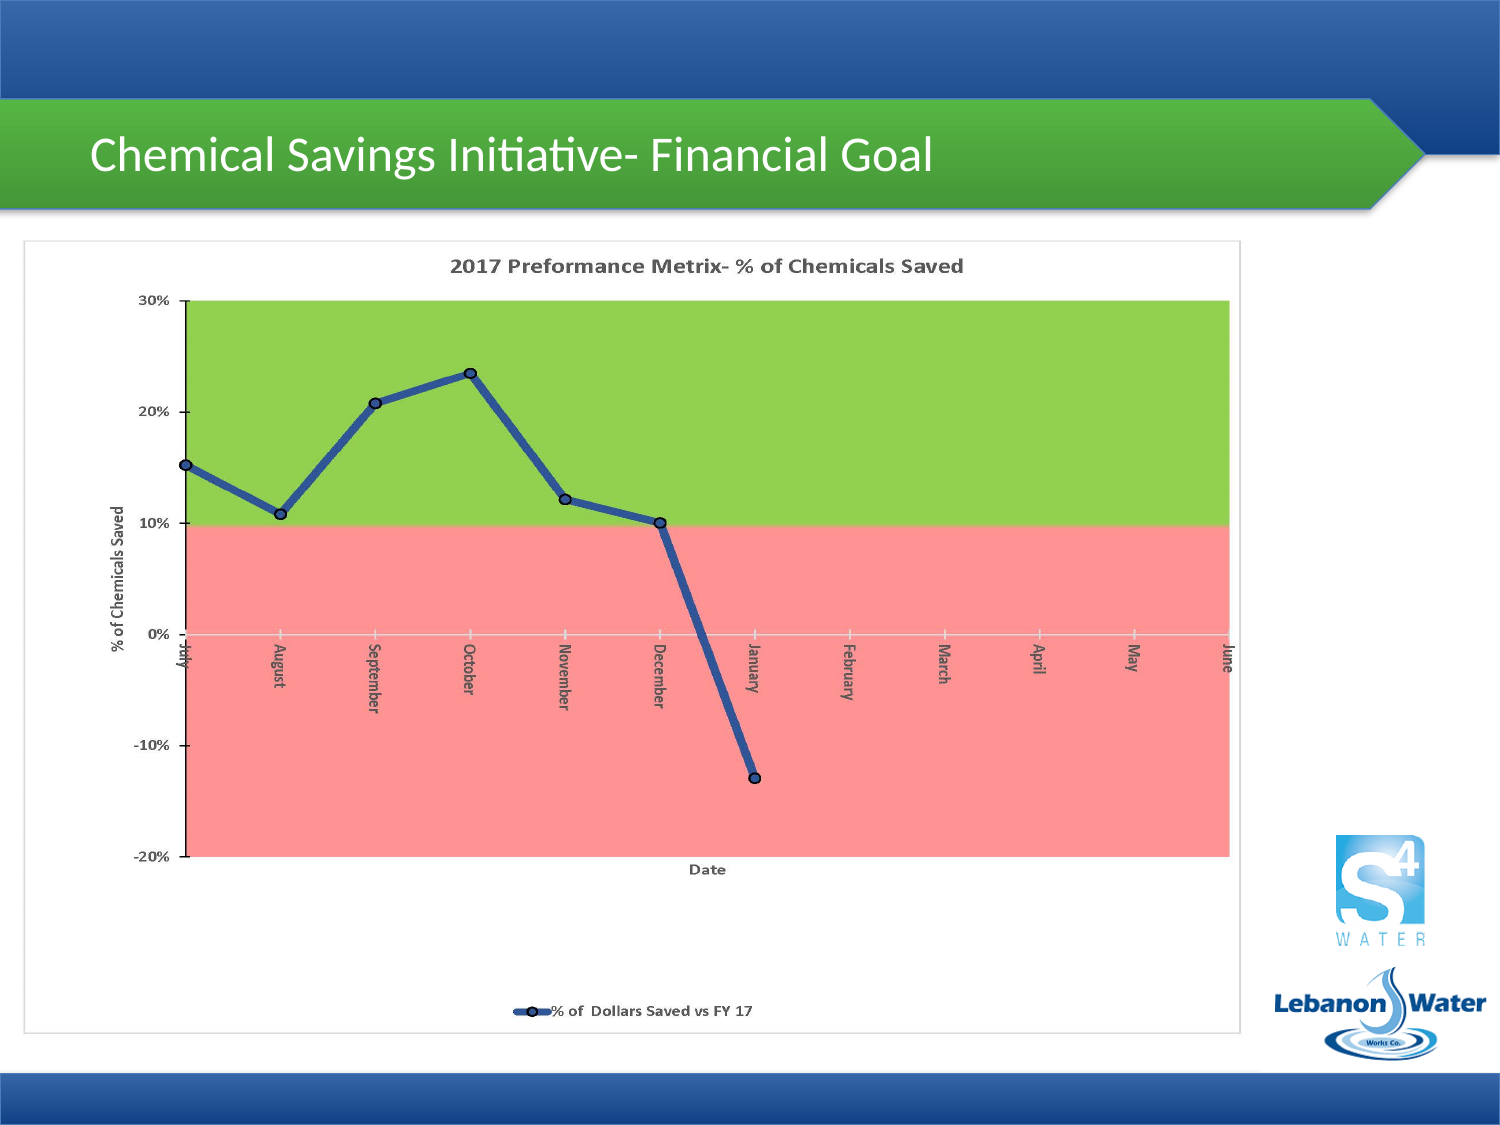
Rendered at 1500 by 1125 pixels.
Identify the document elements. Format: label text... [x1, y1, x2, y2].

picture [3, 224, 1499, 1072]
picture [1336, 835, 1425, 946]
title Chemical Savings Initiative- Financial Goal [75, 119, 1346, 198]
